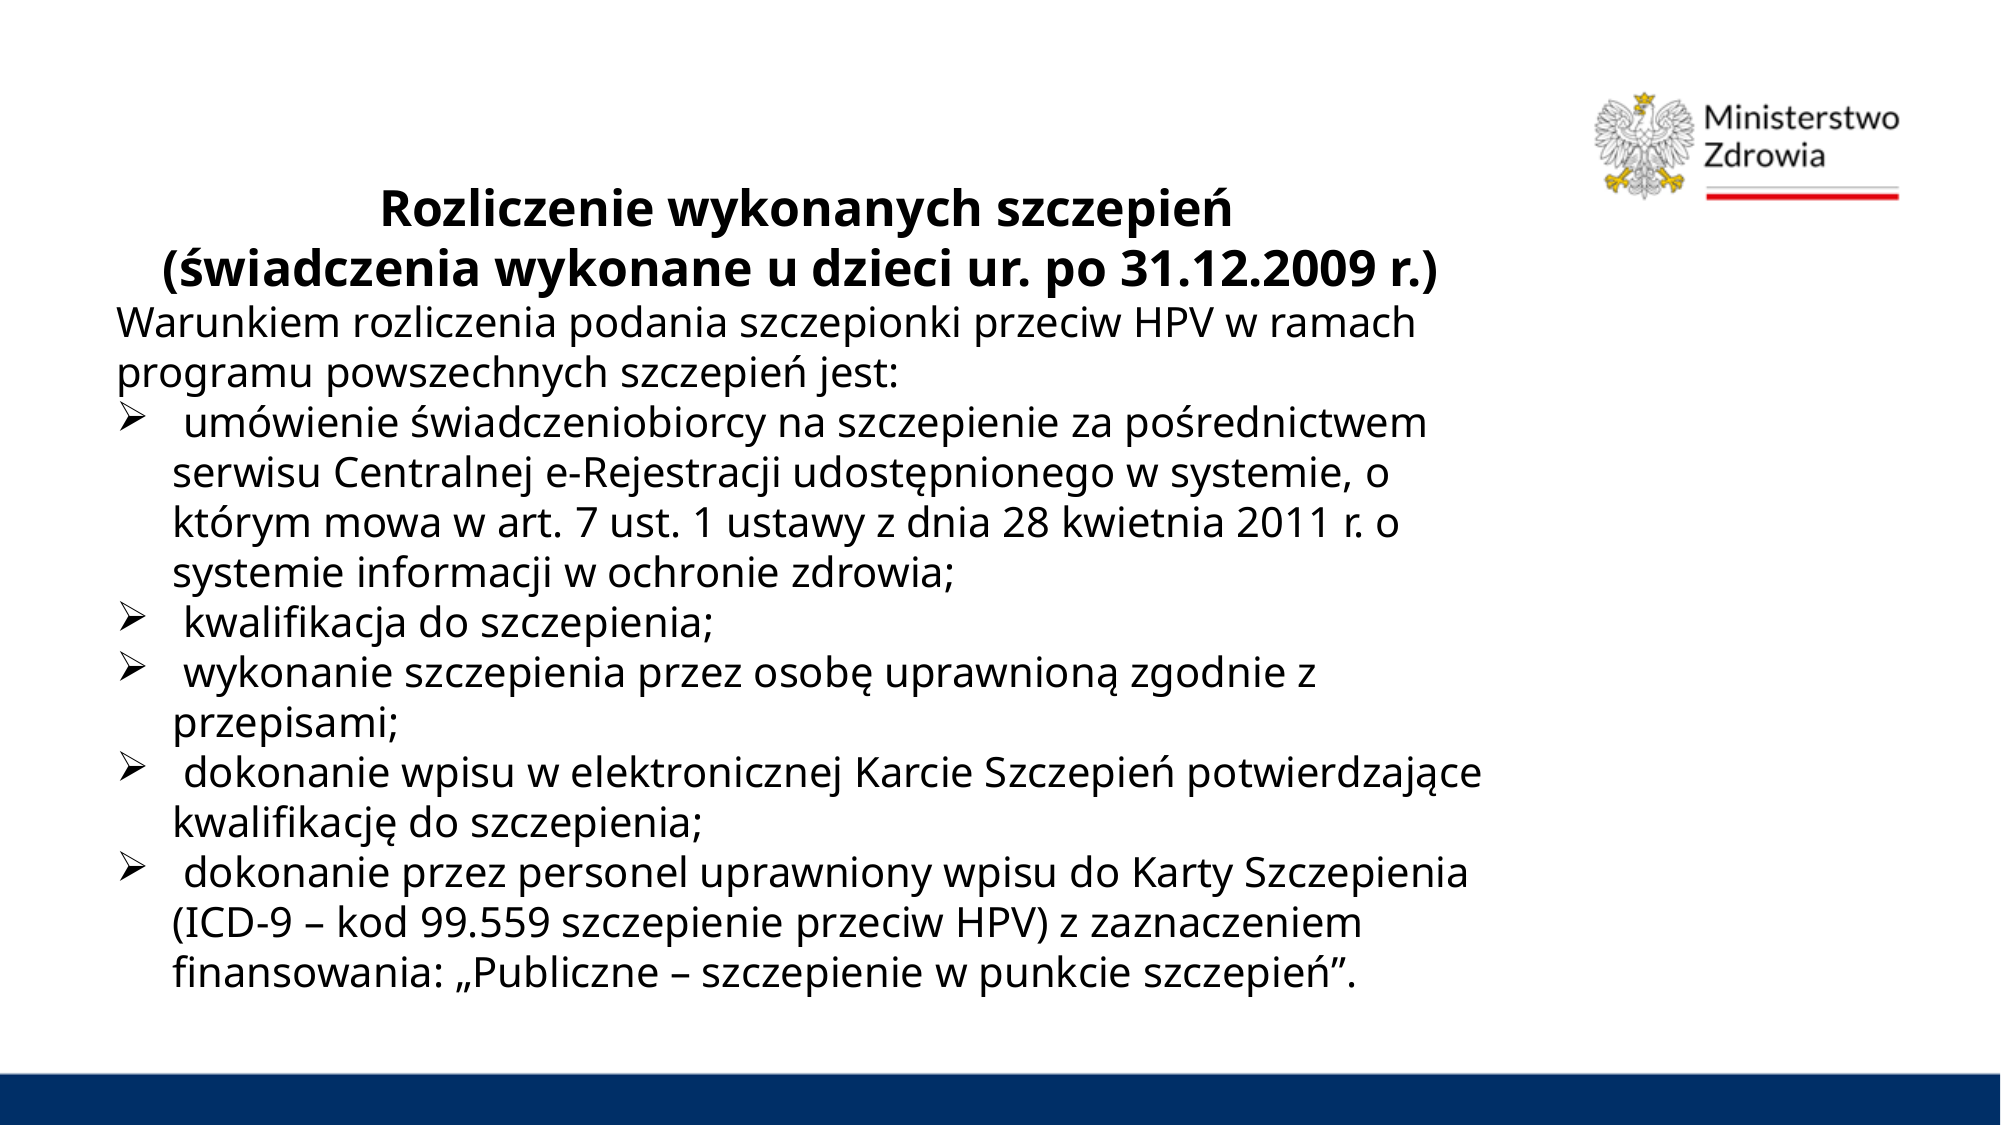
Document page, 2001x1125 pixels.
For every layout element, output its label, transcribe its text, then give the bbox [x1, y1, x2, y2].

picture [0, 0, 2001, 1125]
text_box Rozliczenie wykonanych szczepień (świadczenia wykonane u dzieci ur. po 31.12.2009 r.) Warunkiem rozliczenia podania szczepionki przeciw HPV w ramach programu powszechnych szczepień jest: umówienie świadczeniobiorcy na szczepienie za pośrednictwem serwisu Centralnej e-Rejestracji udostępnionego w systemie, o którym mowa w art. 7 ust. 1 ustawy z dnia 28 kwietnia 2011 r. o systemie informacji w ochronie zdrowia; kwalifikacja do szczepienia; wykonanie szczepienia przez osobę uprawnioną zgodnie z przepisami; dokonanie wpisu w elektronicznej Karcie Szczepień potwierdzające kwalifikację do szczepienia; dokonanie przez personel uprawniony wpisu do Karty Szczepienia (ICD-9 – kod 99.559 szczepienie przeciw HPV) z zaznaczeniem finansowania: „Publiczne – szczepienie w punkcie szczepień”. [101, 168, 1500, 1004]
